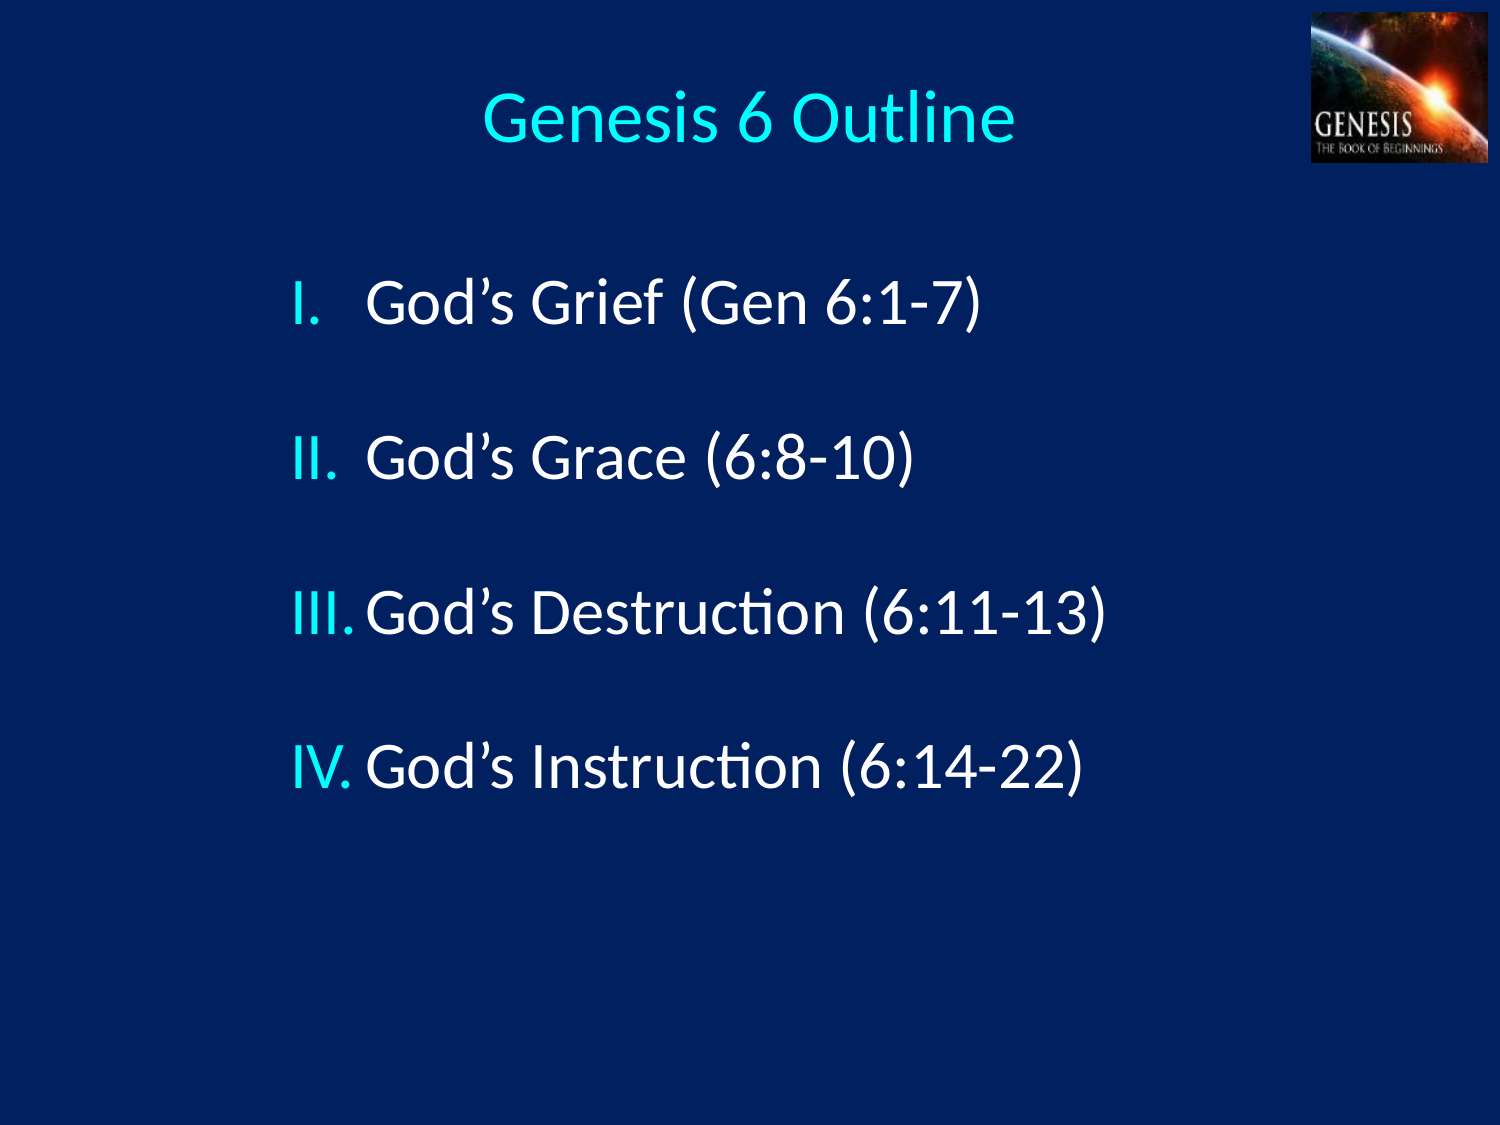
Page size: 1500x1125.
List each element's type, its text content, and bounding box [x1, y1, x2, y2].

picture [1310, 12, 1488, 163]
title Genesis 6 Outline [418, 37, 1082, 188]
list God’s Grief (Gen 6:1-7) God’s Grace (6:8-10) God’s Destruction (6:11-13) God’s Instruction (6:14-22) [274, 249, 1226, 826]
